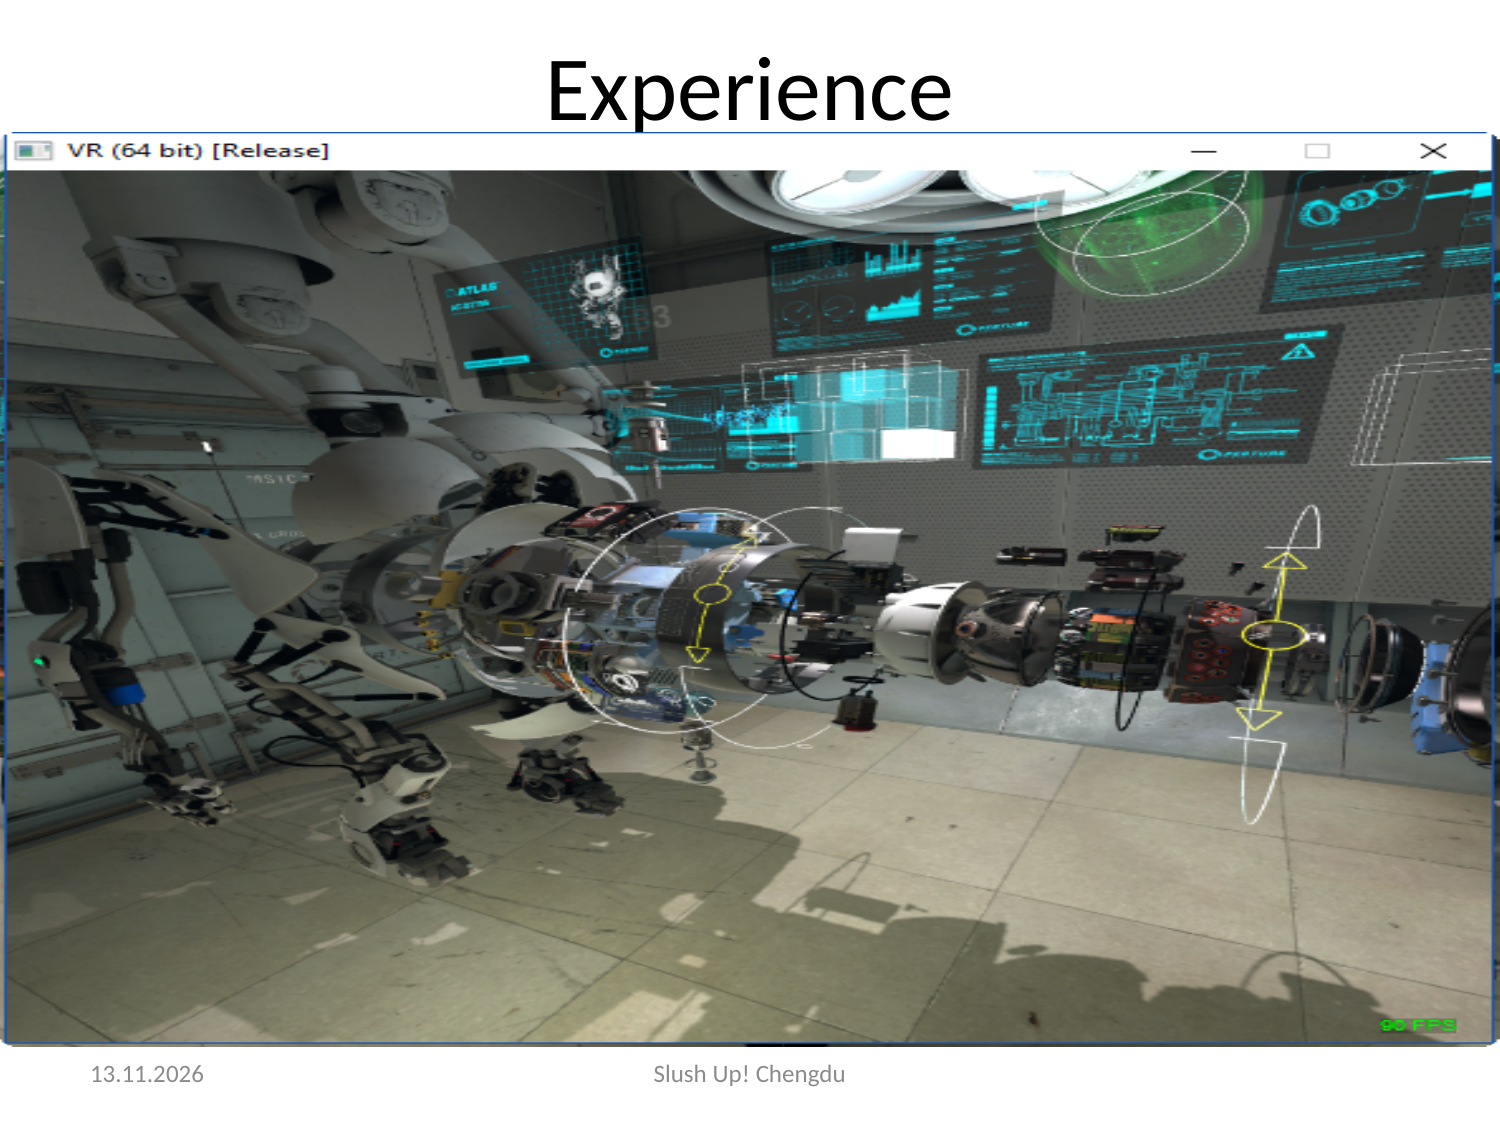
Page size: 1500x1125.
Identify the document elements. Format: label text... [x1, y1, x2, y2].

footer Slush Up! Chengdu [512, 1054, 988, 1103]
title Experience [75, 7, 1425, 131]
picture [0, 132, 1500, 1048]
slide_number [75, 1054, 425, 1103]
